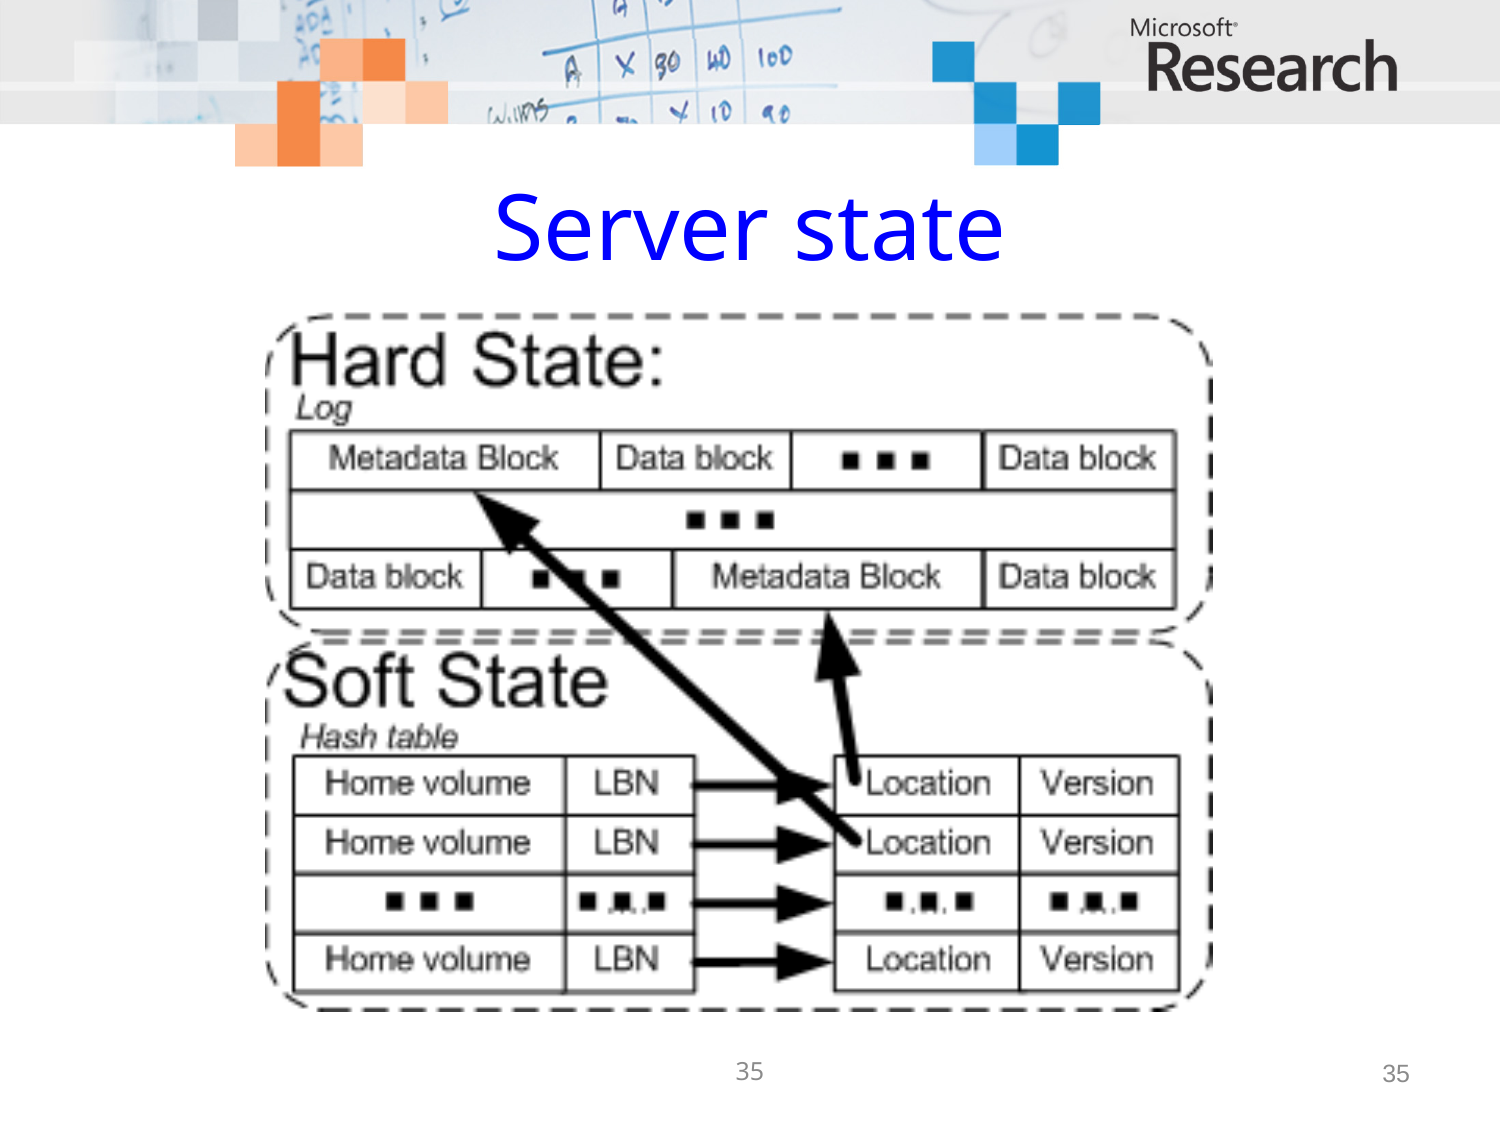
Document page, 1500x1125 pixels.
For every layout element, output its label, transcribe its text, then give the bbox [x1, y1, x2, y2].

text_box 35 [512, 1042, 988, 1103]
picture [0, 0, 1500, 251]
picture [265, 308, 1213, 1012]
text_box 35 [1074, 1042, 1425, 1103]
title Server state [74, 129, 1426, 318]
